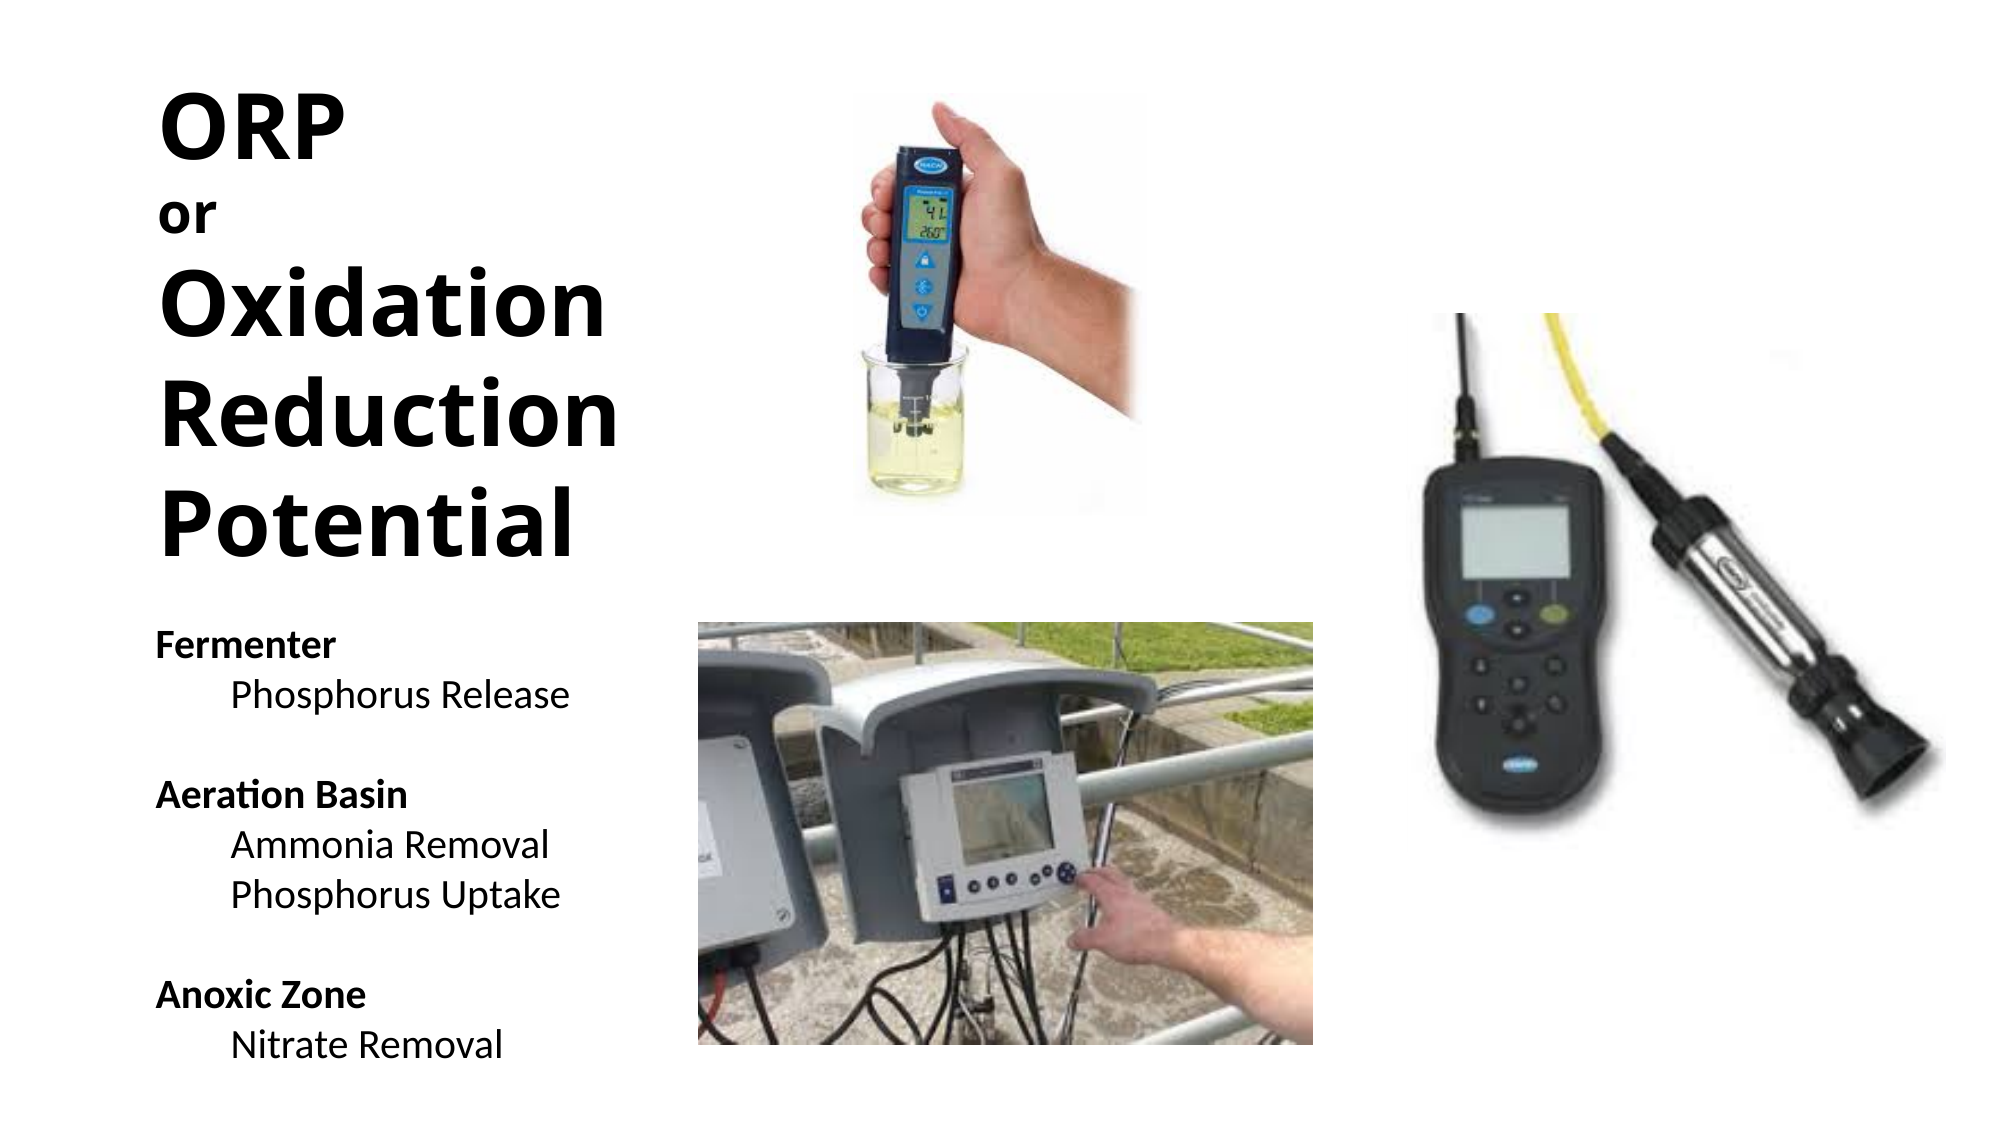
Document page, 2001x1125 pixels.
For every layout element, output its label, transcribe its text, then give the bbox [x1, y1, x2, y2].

picture [697, 622, 1313, 1045]
list Fermenter Phosphorus Release Aeration Basin Ammonia Removal Phosphorus Uptake Anoxic Zone Nitrate Removal [65, 609, 961, 1082]
picture [1406, 313, 1946, 853]
picture [853, 93, 1147, 516]
title ORP or Oxidation Reduction Potential [142, 59, 699, 583]
